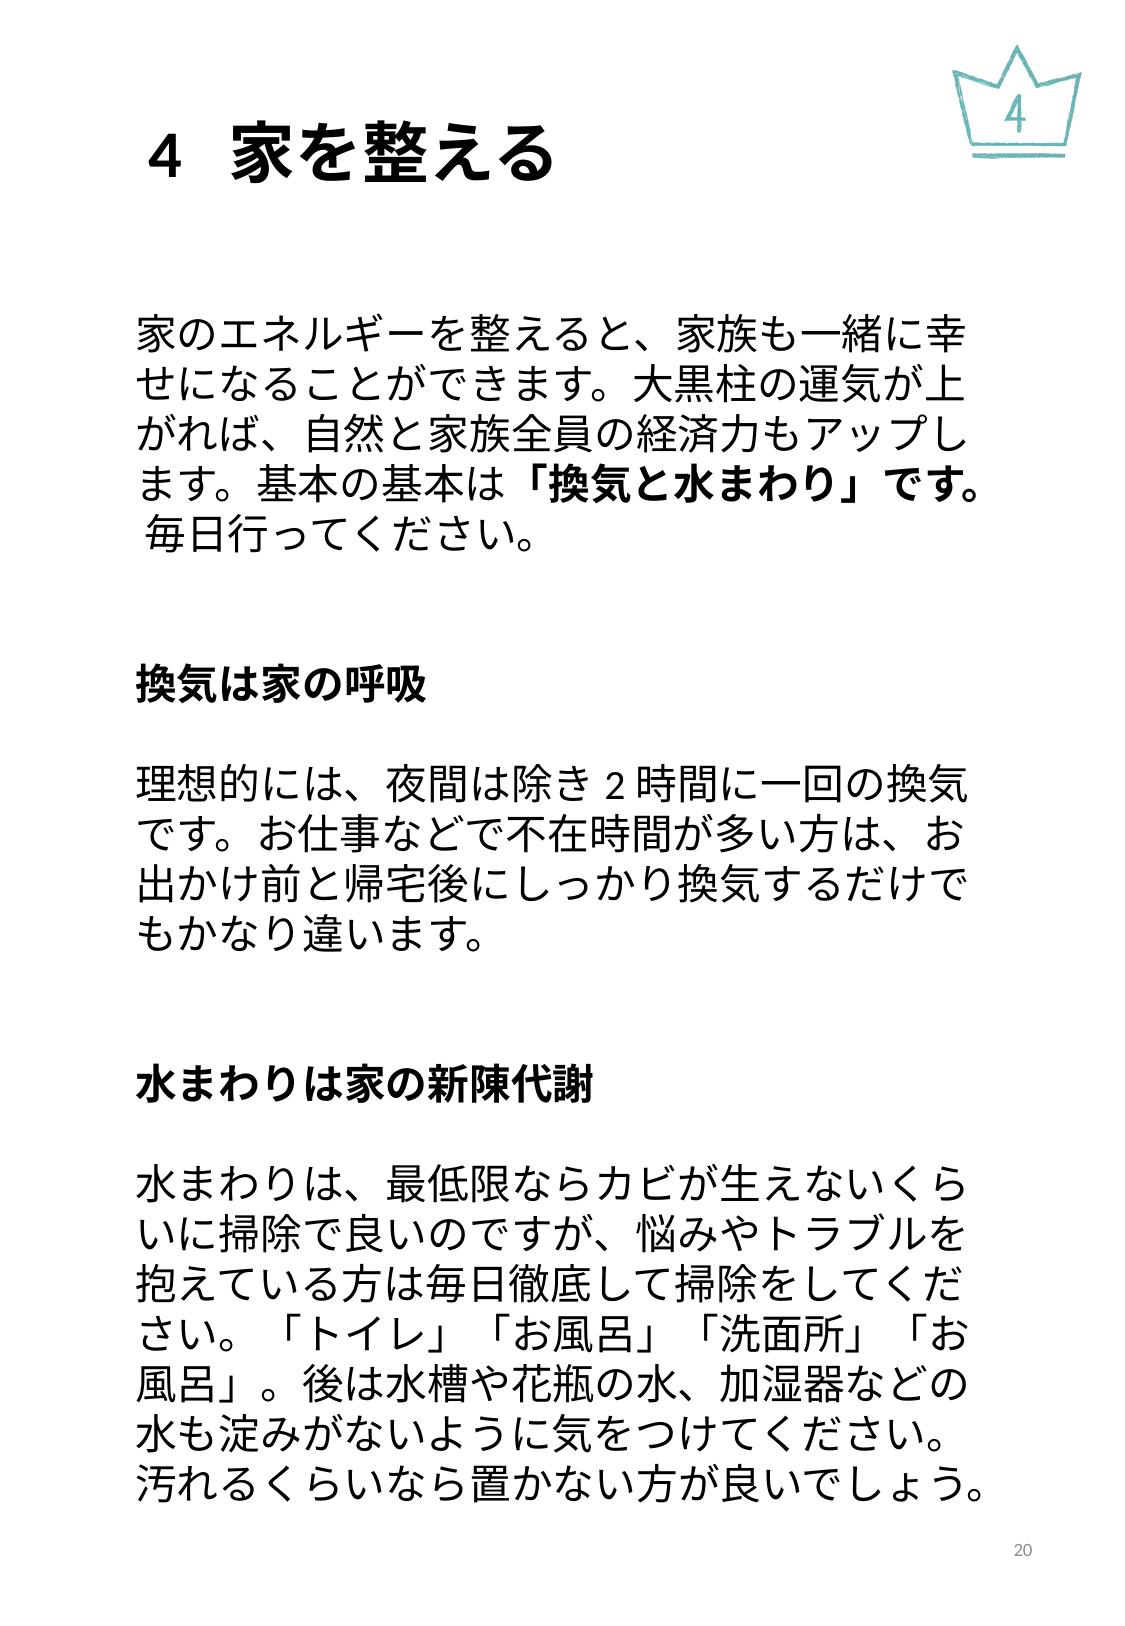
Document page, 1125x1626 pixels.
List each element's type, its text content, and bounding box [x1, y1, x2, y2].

picture [947, 38, 1090, 169]
text_box 4 家を整える [134, 103, 958, 199]
text_box 家のエネルギーを整えると、家族も一緒に幸せになることができます。大黒柱の運気が上がれば、自然と家族全員の経済力もアップします。基本の基本は「換気と水まわり」です。 毎日行ってください。 換気は家の呼吸 理想的には、夜間は除き2時間に一回の換気です。お仕事などで不在時間が多い方は、お出かけ前と帰宅後にしっかり換気するだけでもかなり違います。 水まわりは家の新陳代謝 水まわりは、最低限ならカビが生えないくらいに掃除で良いのですが、悩みやトラブルを抱えている方は毎日徹底して掃除をしてください。「トイレ」「お風呂」「洗面所」「お風呂」。後は水槽や花瓶の水、加湿器などの水も淀みがないように気をつけてください。汚れるくらいなら置かない方が良いでしょう。 [120, 300, 1019, 1566]
slide_number 20 [794, 1506, 1048, 1593]
